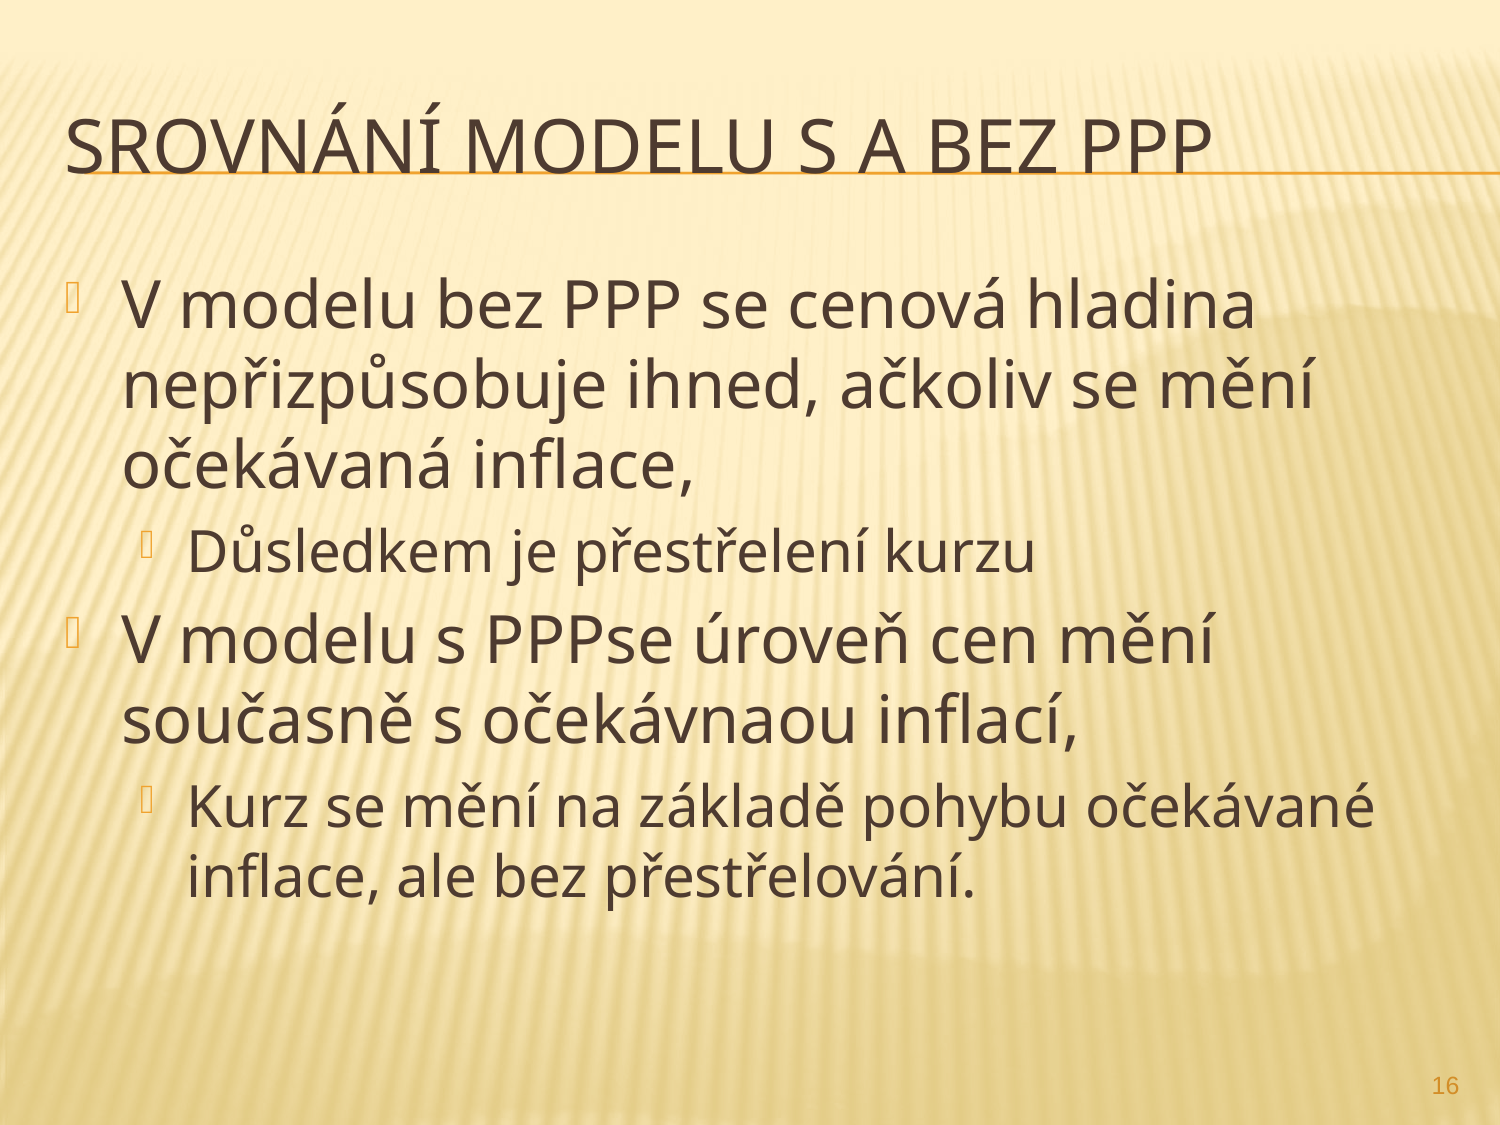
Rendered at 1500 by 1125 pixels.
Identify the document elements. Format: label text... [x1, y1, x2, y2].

title Srovnání modelu s a bez PPP [50, 75, 1475, 213]
slide_number 16 [1350, 1061, 1475, 1103]
list V modelu bez PPP se cenová hladina nepřizpůsobuje ihned, ačkoliv se mění očekávaná inflace, Důsledkem je přestřelení kurzu V modelu s PPPse úroveň cen mění současně s očekávnaou inflací, Kurz se mění na základě pohybu očekávané inflace, ale bez přestřelování. [50, 254, 1475, 998]
